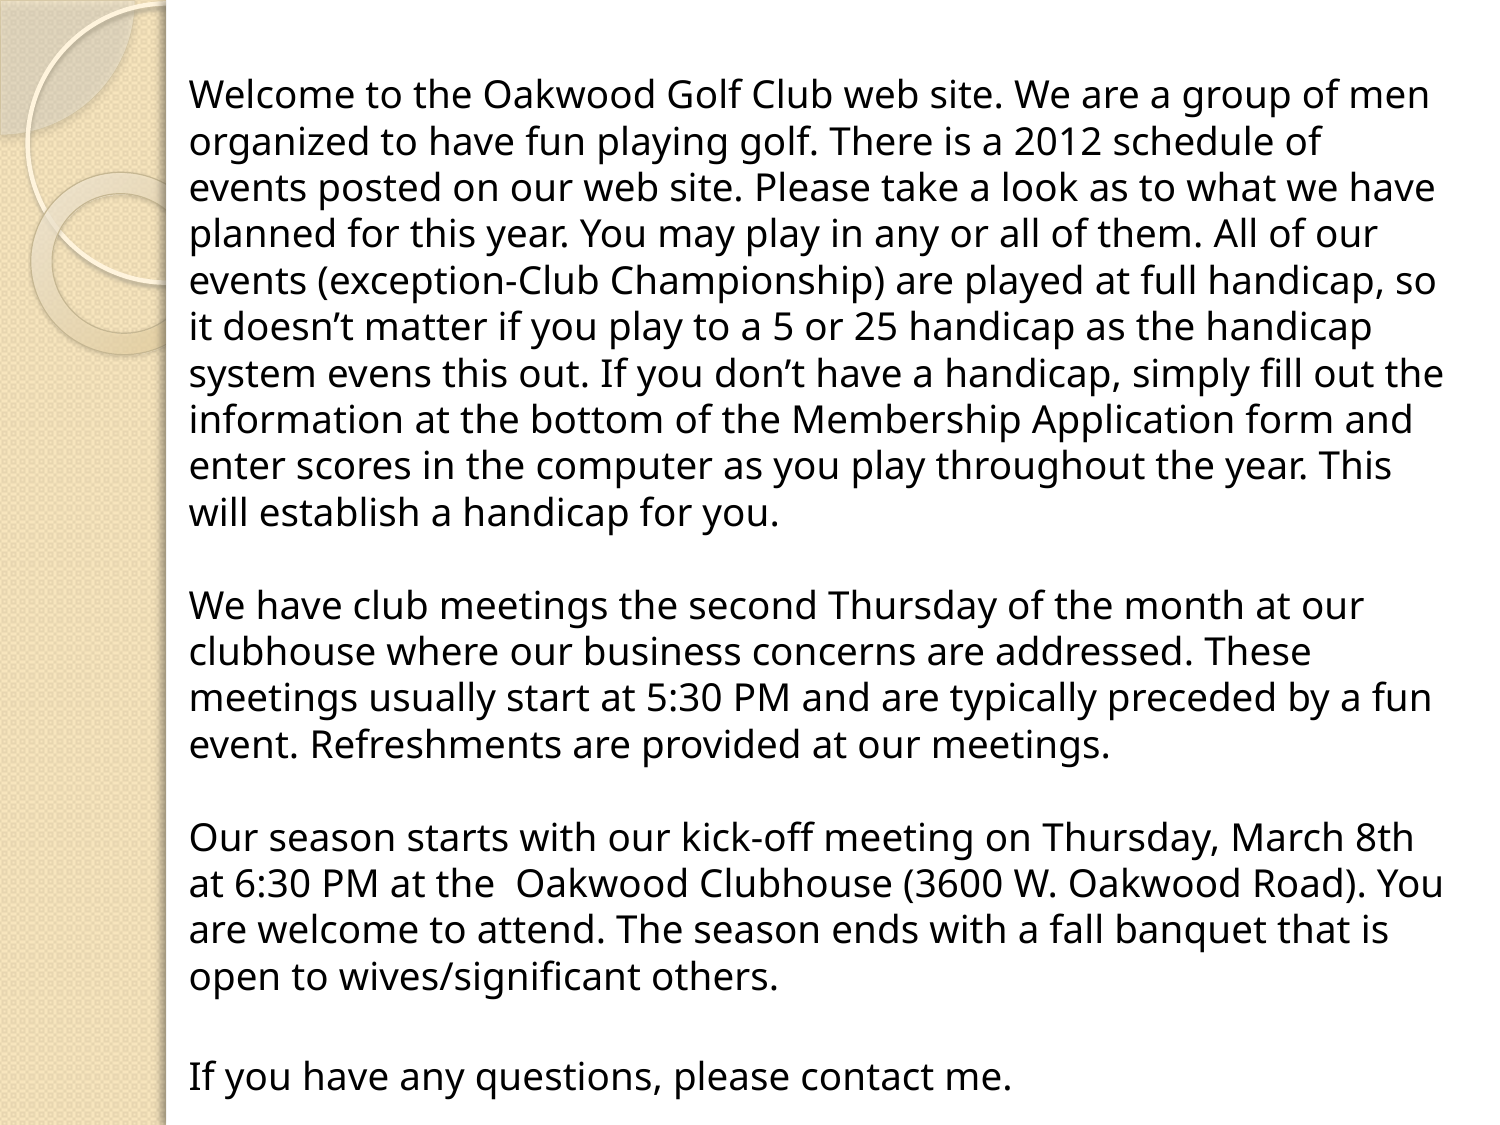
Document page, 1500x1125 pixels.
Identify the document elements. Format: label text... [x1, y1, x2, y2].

list Welcome to the Oakwood Golf Club web site. We are a group of men organized to have fun playing golf. There is a 2012 schedule of events posted on our web site. Please take a look as to what we have planned for this year. You may play in any or all of them. All of our events (exception-Club Championship) are played at full handicap, so it doesn’t matter if you play to a 5 or 25 handicap as the handicap system evens this out. If you don’t have a handicap, simply fill out the information at the bottom of the Membership Application form and enter scores in the computer as you play throughout the year. This will establish a handicap for you. We have club meetings the second Thursday of the month at our clubhouse where our business concerns are addressed. These meetings usually start at 5:30 PM and are typically preceded by a fun event. Refreshments are provided at our meetings. Our season starts with our kick-off meeting on Thursday, March 8th at 6:30 PM at the Oakwood Clubhouse (3600 W. Oakwood Road). You are welcome to attend. The season ends with a fall banquet that is open to wives/significant others. If you have any questions, please contact me. [162, 62, 1466, 1125]
